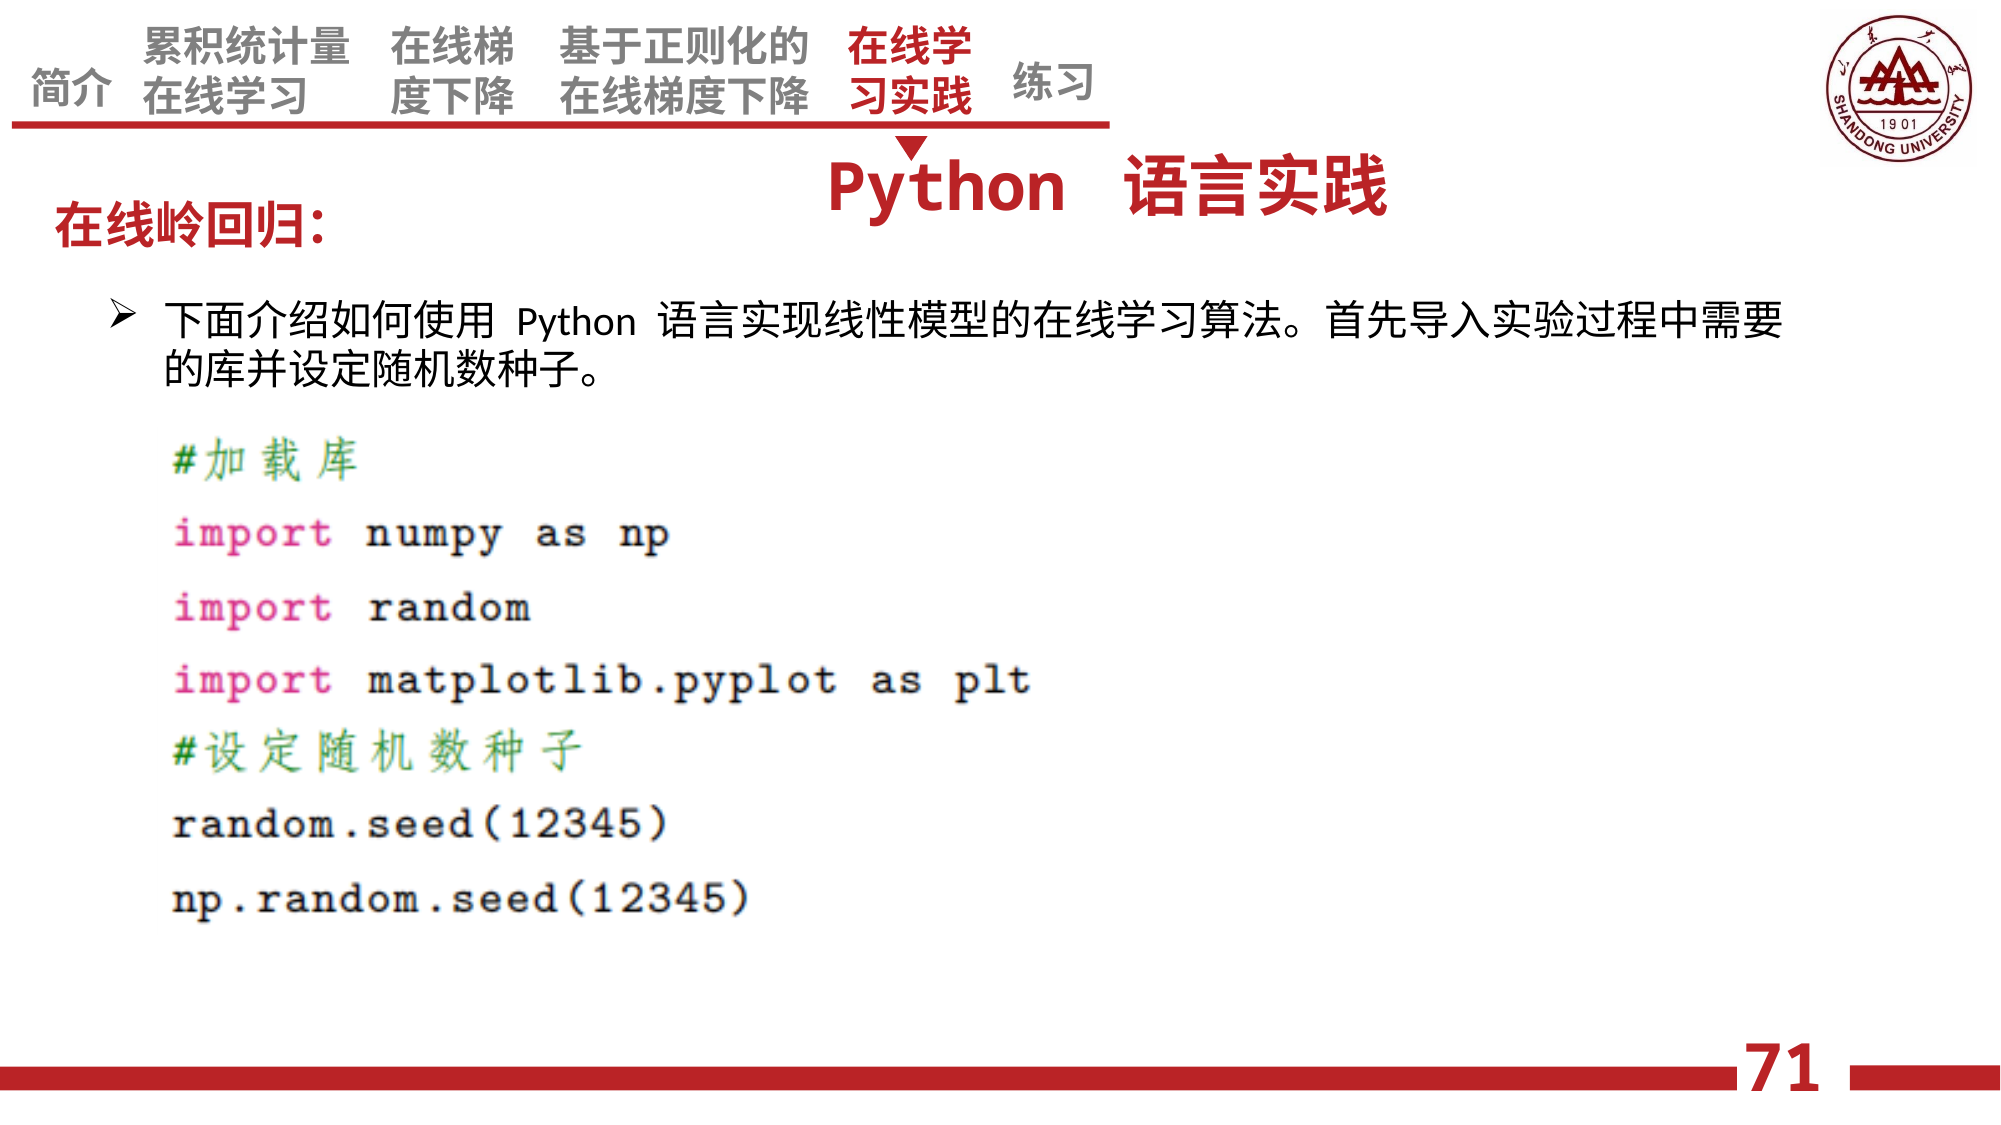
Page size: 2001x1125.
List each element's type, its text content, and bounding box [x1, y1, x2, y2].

text_box 在线岭回归： [40, 186, 1165, 262]
picture [156, 427, 1848, 935]
picture [1820, 9, 1977, 167]
text_box Python 语言实践 [691, 136, 1404, 232]
text_box 下面介绍如何使用 Python 语言实现线性模型的在线学习算法。首先导入实验过程中需要的库并设定随机数种子。 [92, 285, 1838, 401]
